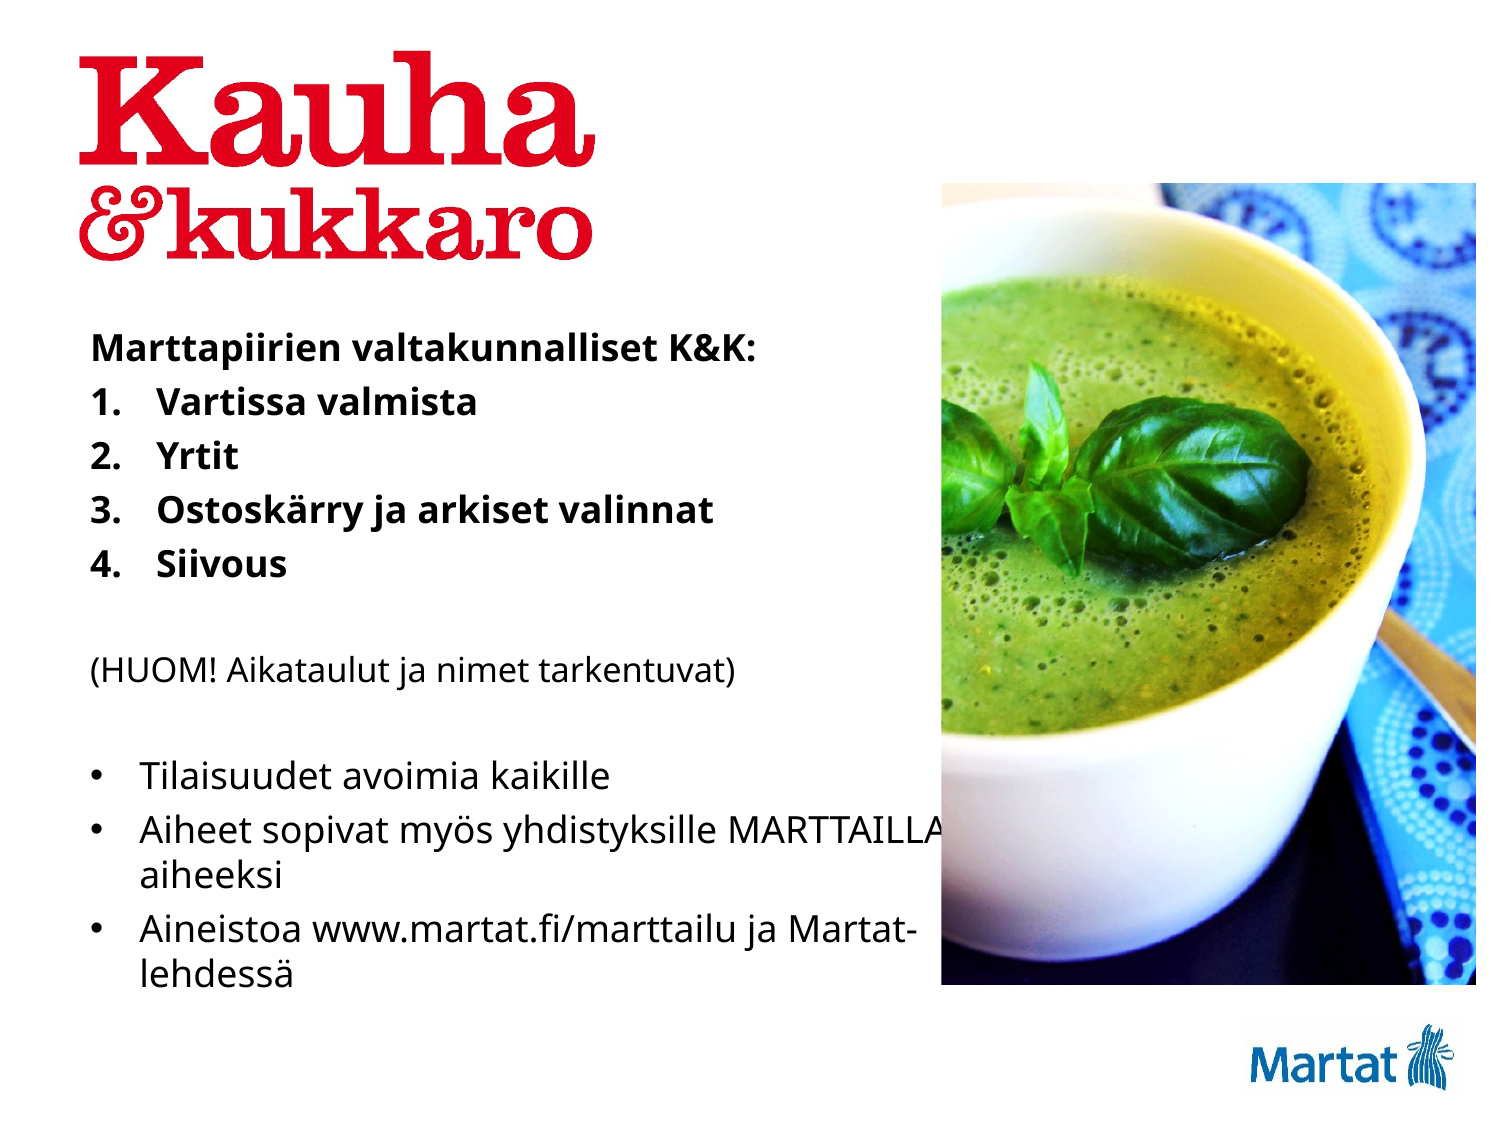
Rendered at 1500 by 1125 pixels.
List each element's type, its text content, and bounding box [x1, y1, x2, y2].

picture [74, 46, 598, 263]
list Marttapiirien valtakunnalliset K&K: Vartissa valmista Yrtit Ostoskärry ja arkiset valinnat Siivous (HUOM! Aikataulut ja nimet tarkentuvat) Tilaisuudet avoimia kaikille Aiheet sopivat myös yhdistyksille MARTTAILLAN aiheeksi Aineistoa www.martat.fi/marttailu ja Martat-lehdessä [75, 262, 1009, 1006]
picture [941, 183, 1476, 985]
picture [1245, 1016, 1459, 1098]
